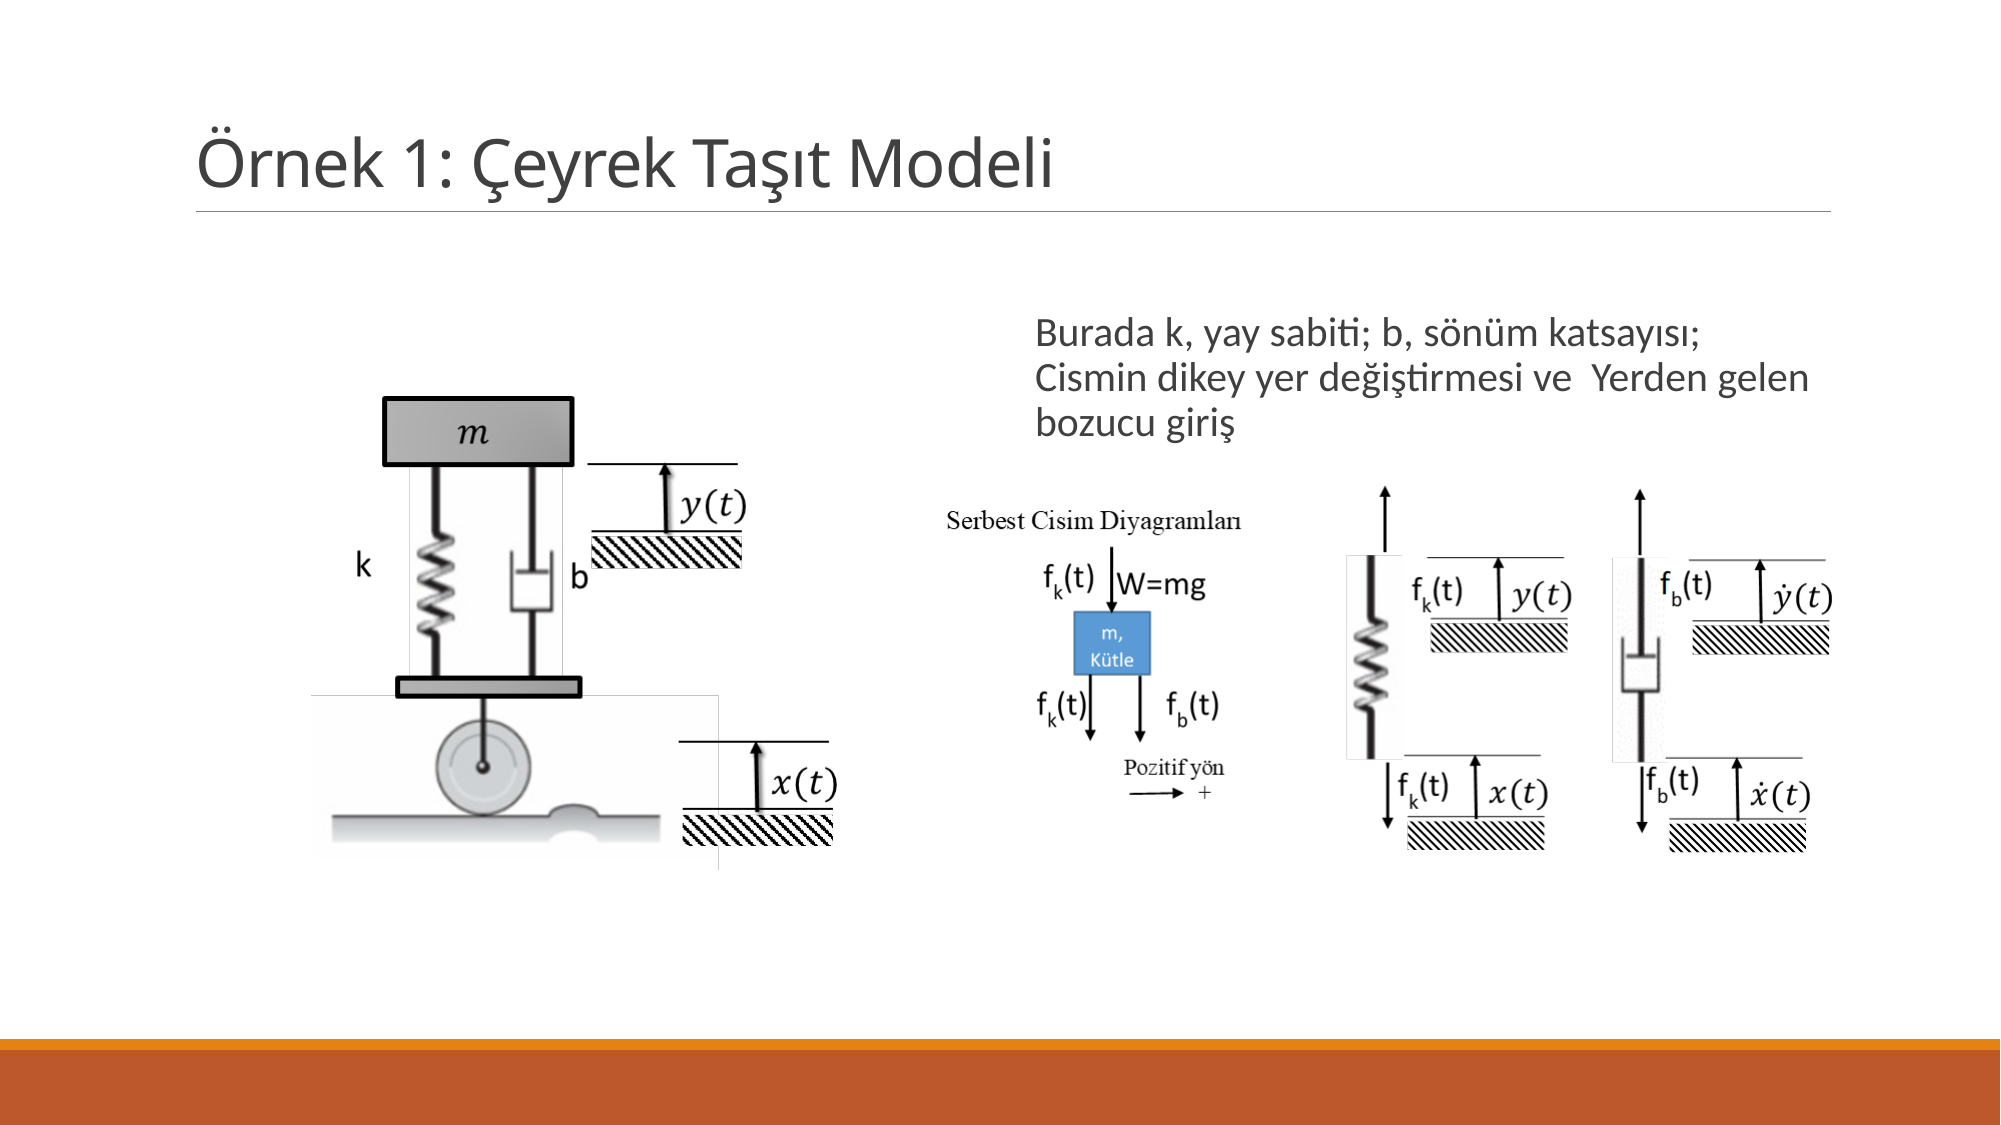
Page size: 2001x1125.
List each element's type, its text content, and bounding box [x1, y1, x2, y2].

title Örnek 1: Çeyrek Taşıt Modeli [180, 93, 1830, 209]
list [311, 395, 859, 870]
picture [946, 479, 1848, 869]
